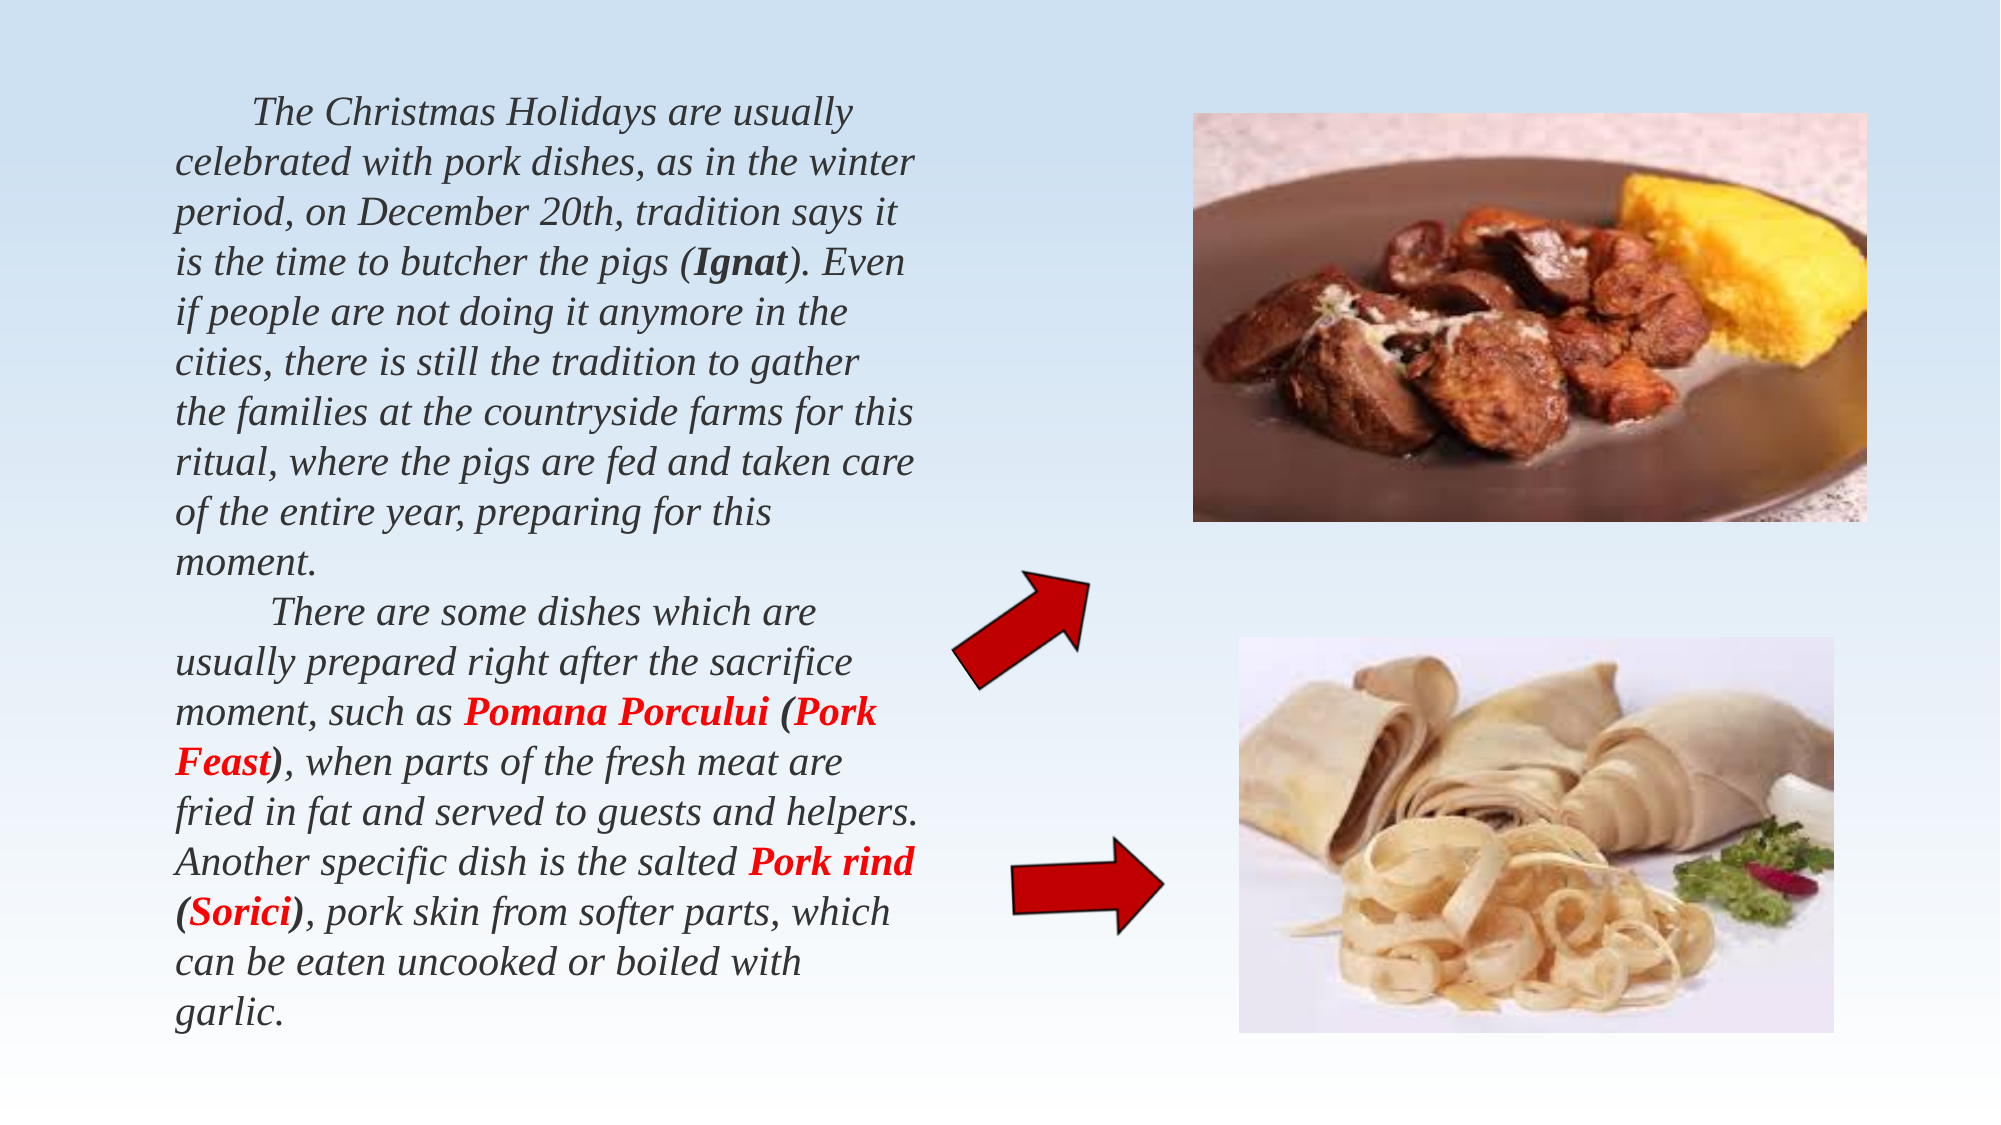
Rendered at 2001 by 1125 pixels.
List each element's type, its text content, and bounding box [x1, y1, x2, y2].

picture [1193, 113, 1867, 522]
picture [968, 771, 1207, 1002]
picture [938, 542, 1118, 711]
picture [1239, 637, 1834, 1033]
text_box The Christmas Holidays are usually celebrated with pork dishes, as in the winter period, on December 20th, tradition says it is the time to butcher the pigs (Ignat). Even if people are not doing it anymore in the cities, there is still the tradition to gather the families at the countryside farms for this ritual, where the pigs are fed and taken care of the entire year, preparing for this moment. There are some dishes which are usually prepared right after the sacrifice moment, such as Pomana Porcului (Pork Feast), when parts of the fresh meat are fried in fat and served to guests and helpers. Another specific dish is the salted Pork rind (Sorici), pork skin from softer parts, which can be eaten uncooked or boiled with garlic. [160, 76, 936, 1092]
